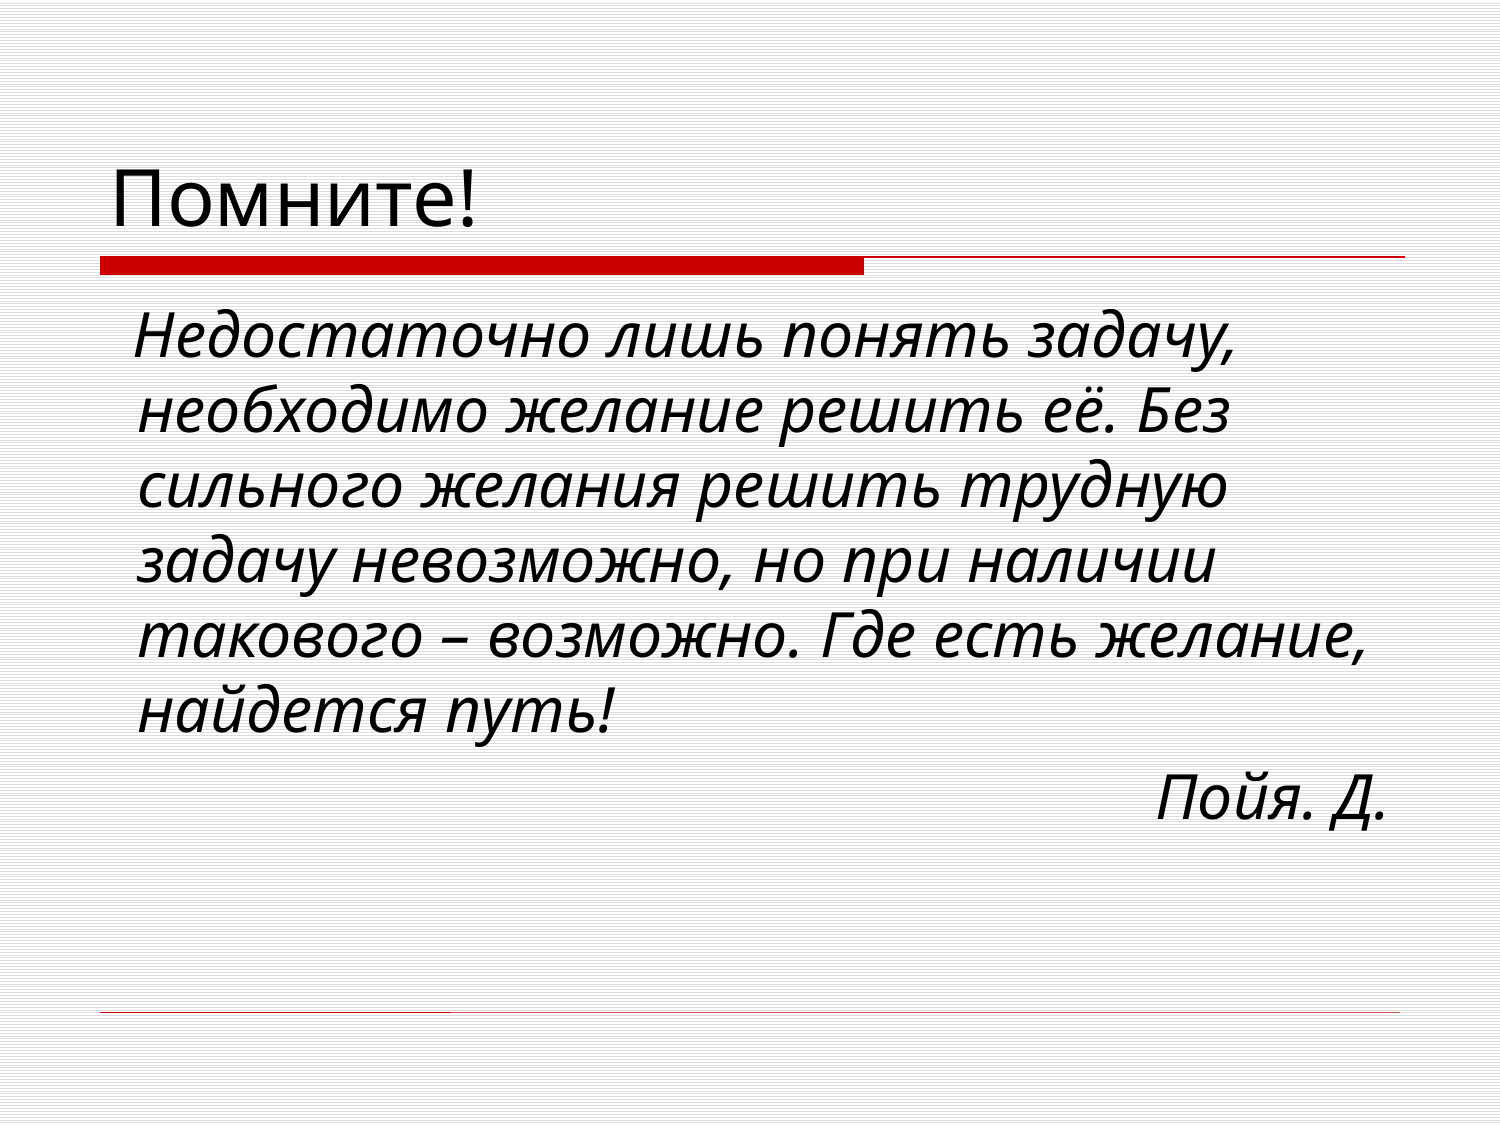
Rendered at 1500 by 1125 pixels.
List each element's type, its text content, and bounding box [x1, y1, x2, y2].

list Недостаточно лишь понять задачу, необходимо желание решить её. Без сильного желания решить трудную задачу невозможно, но при наличии такового – возможно. Где есть желание, найдется путь! Пойя. Д. [92, 287, 1406, 988]
title Помните! [93, 49, 1407, 250]
